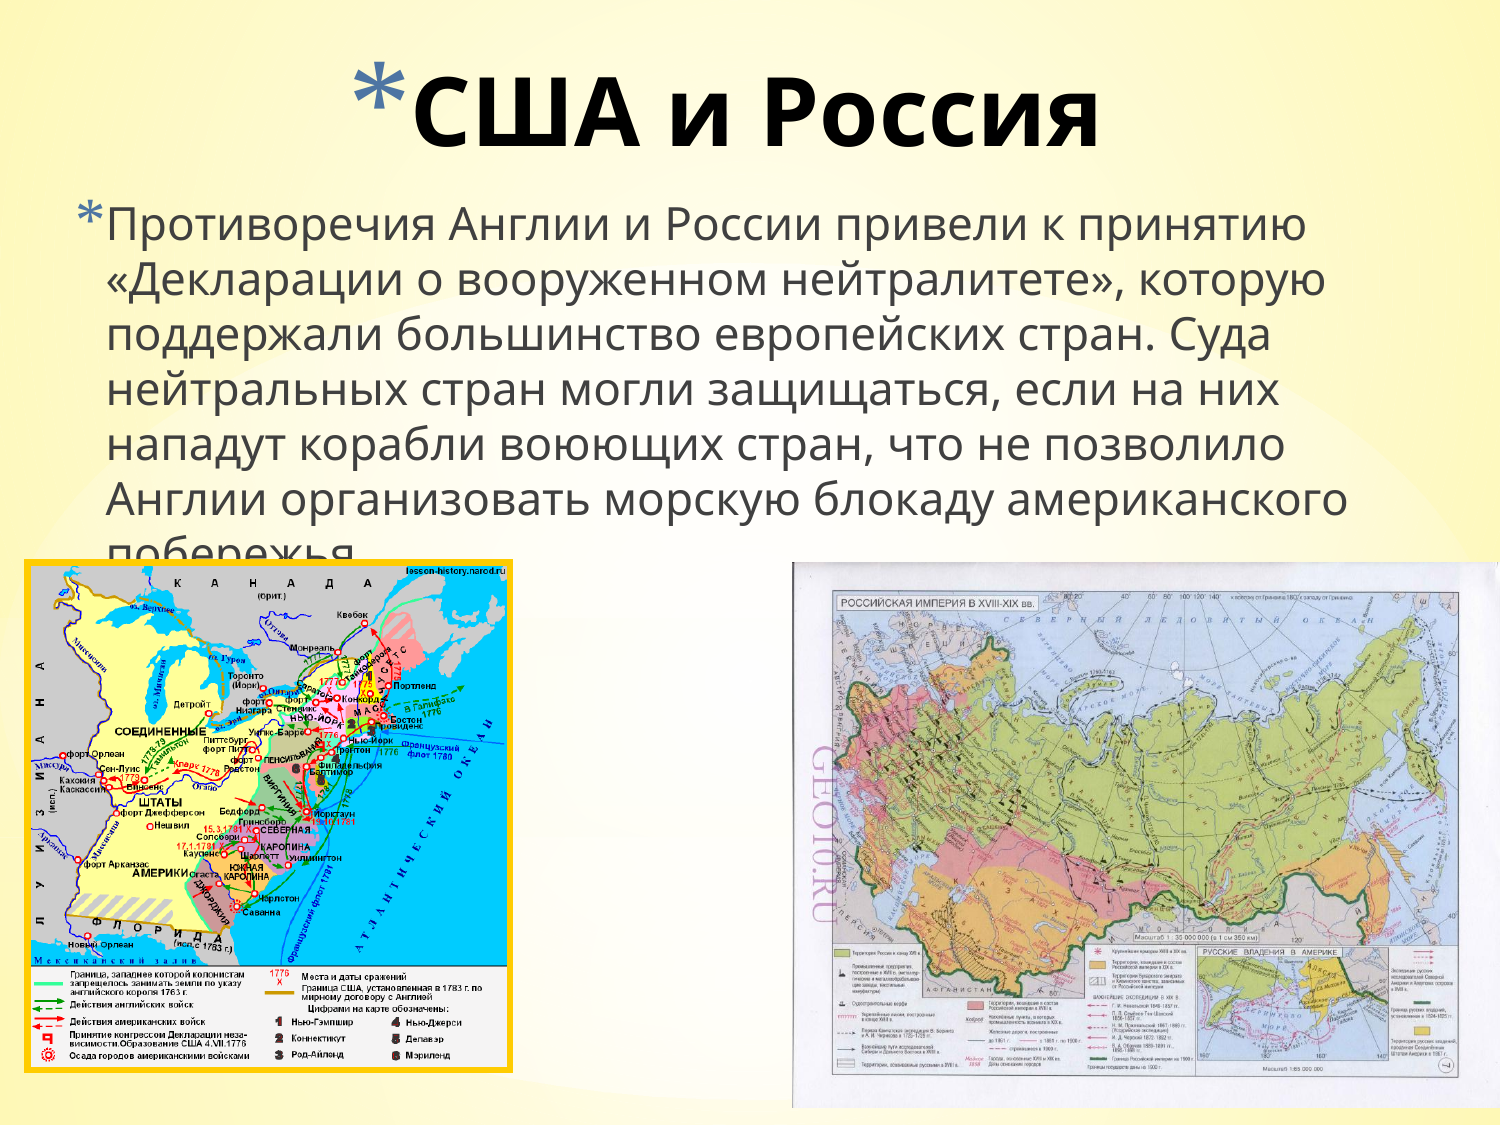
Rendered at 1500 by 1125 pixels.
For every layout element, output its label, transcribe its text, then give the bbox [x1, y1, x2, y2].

title США и Россия [192, 42, 1261, 161]
picture [792, 562, 1500, 1109]
picture [23, 559, 513, 1073]
list Противоречия Англии и России привели к принятию «Декларации о вооруженном нейтралитете», которую поддержали большинство европейских стран. Суда нейтральных стран могли защищаться, если на них нападут корабли воюющих стран, что не позволило Англии организовать морскую блокаду американского побережья. [53, 187, 1447, 563]
